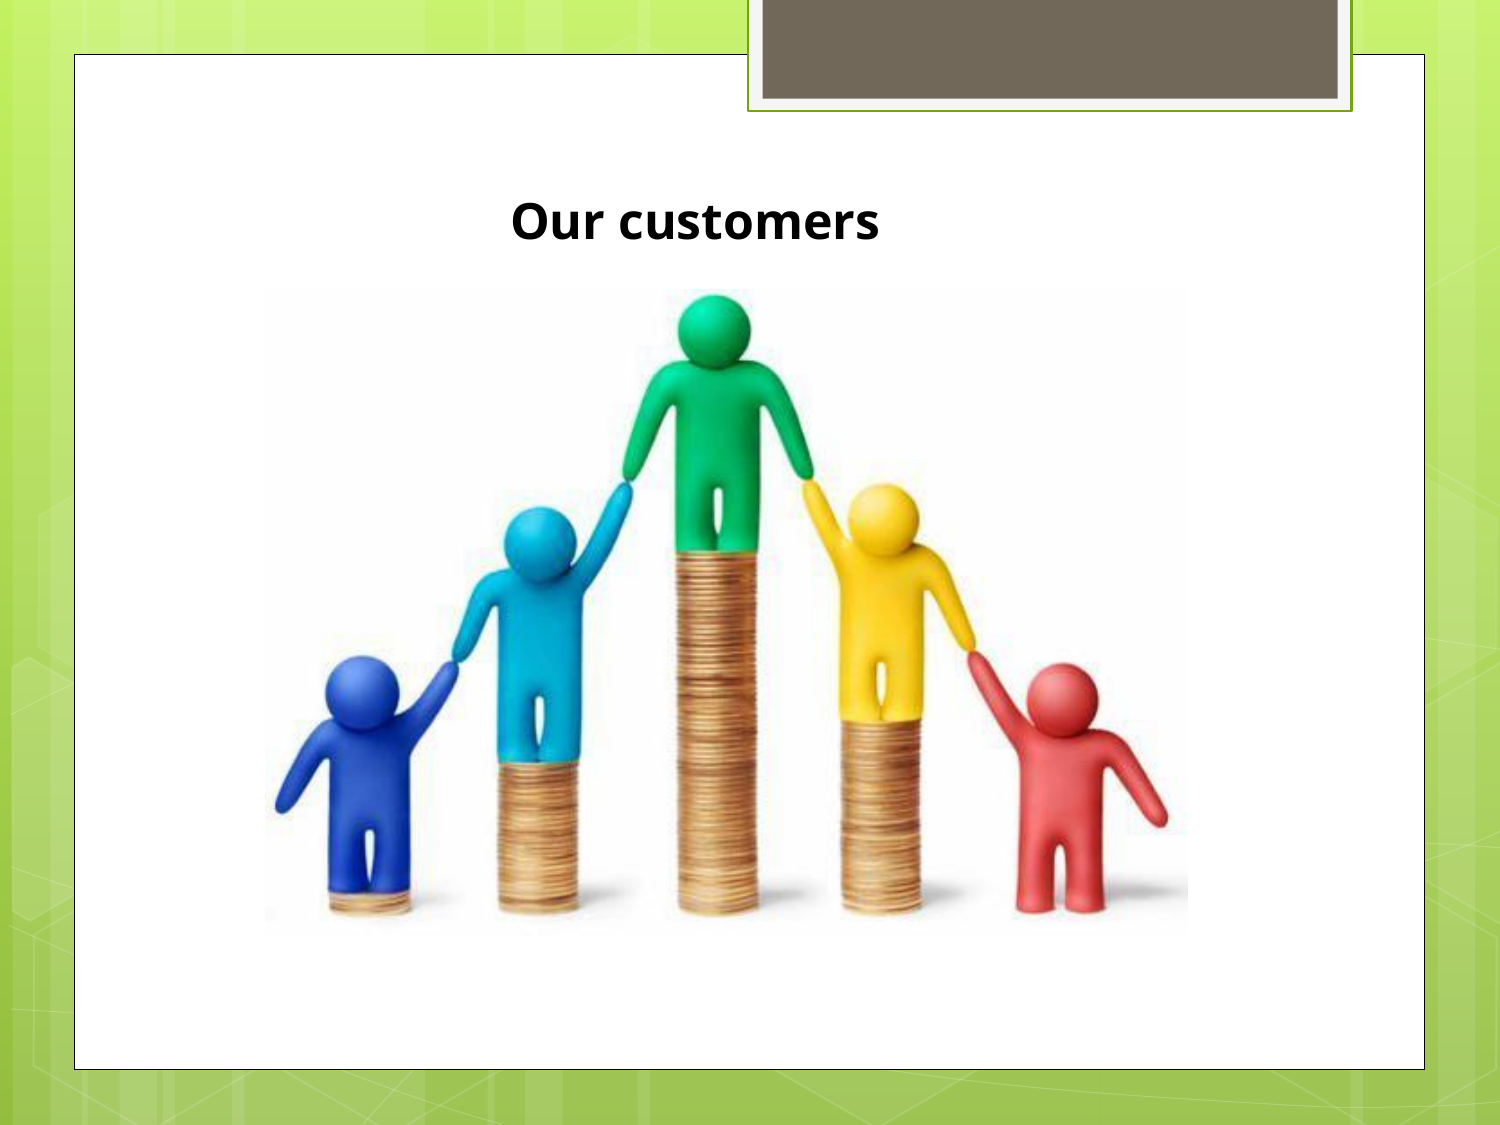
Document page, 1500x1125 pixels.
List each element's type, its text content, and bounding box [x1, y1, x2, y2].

picture [265, 289, 1188, 937]
text_box Our customers [482, 182, 896, 257]
